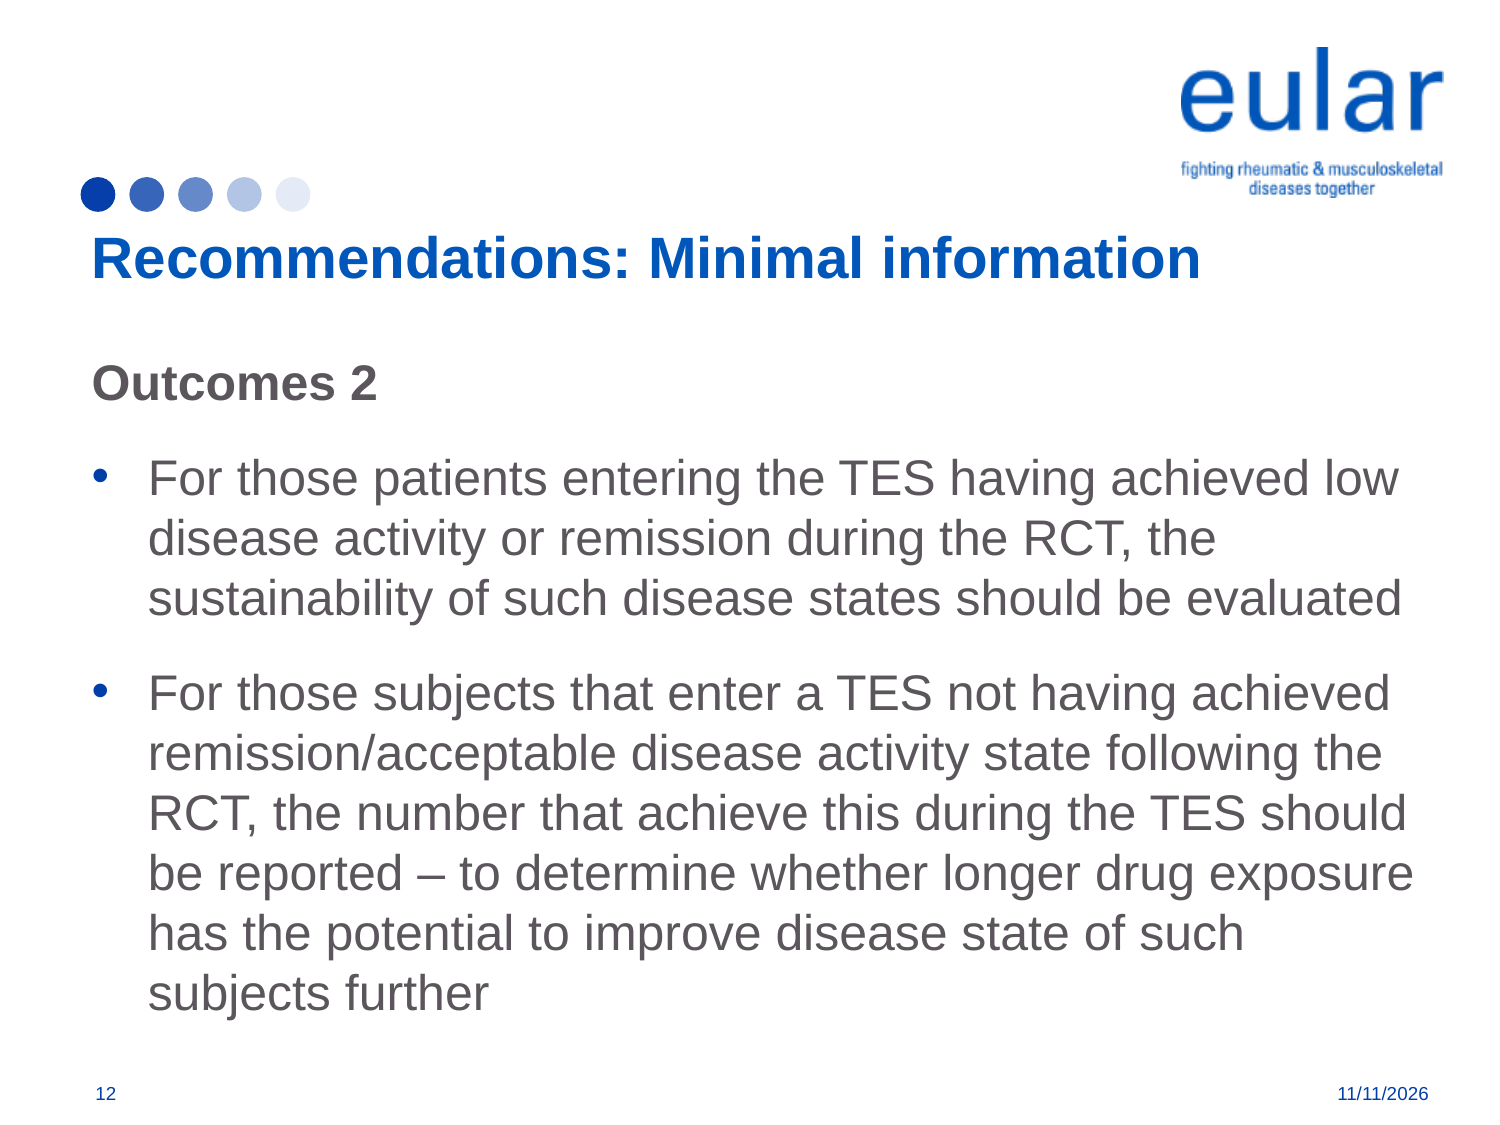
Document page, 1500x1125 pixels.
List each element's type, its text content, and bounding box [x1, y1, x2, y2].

list Outcomes 2 For those patients entering the TES having achieved low disease activity or remission during the RCT, the sustainability of such disease states should be evaluated For those subjects that enter a TES not having achieved remission/acceptable disease activity state following the RCT, the number that achieve this during the TES should be reported – to determine whether longer drug exposure has the potential to improve disease state of such subjects further [76, 343, 1444, 1020]
slide_number 12 [80, 1062, 224, 1123]
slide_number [1242, 1062, 1444, 1123]
title Recommendations: Minimal information [76, 213, 1444, 318]
picture [1181, 47, 1444, 198]
